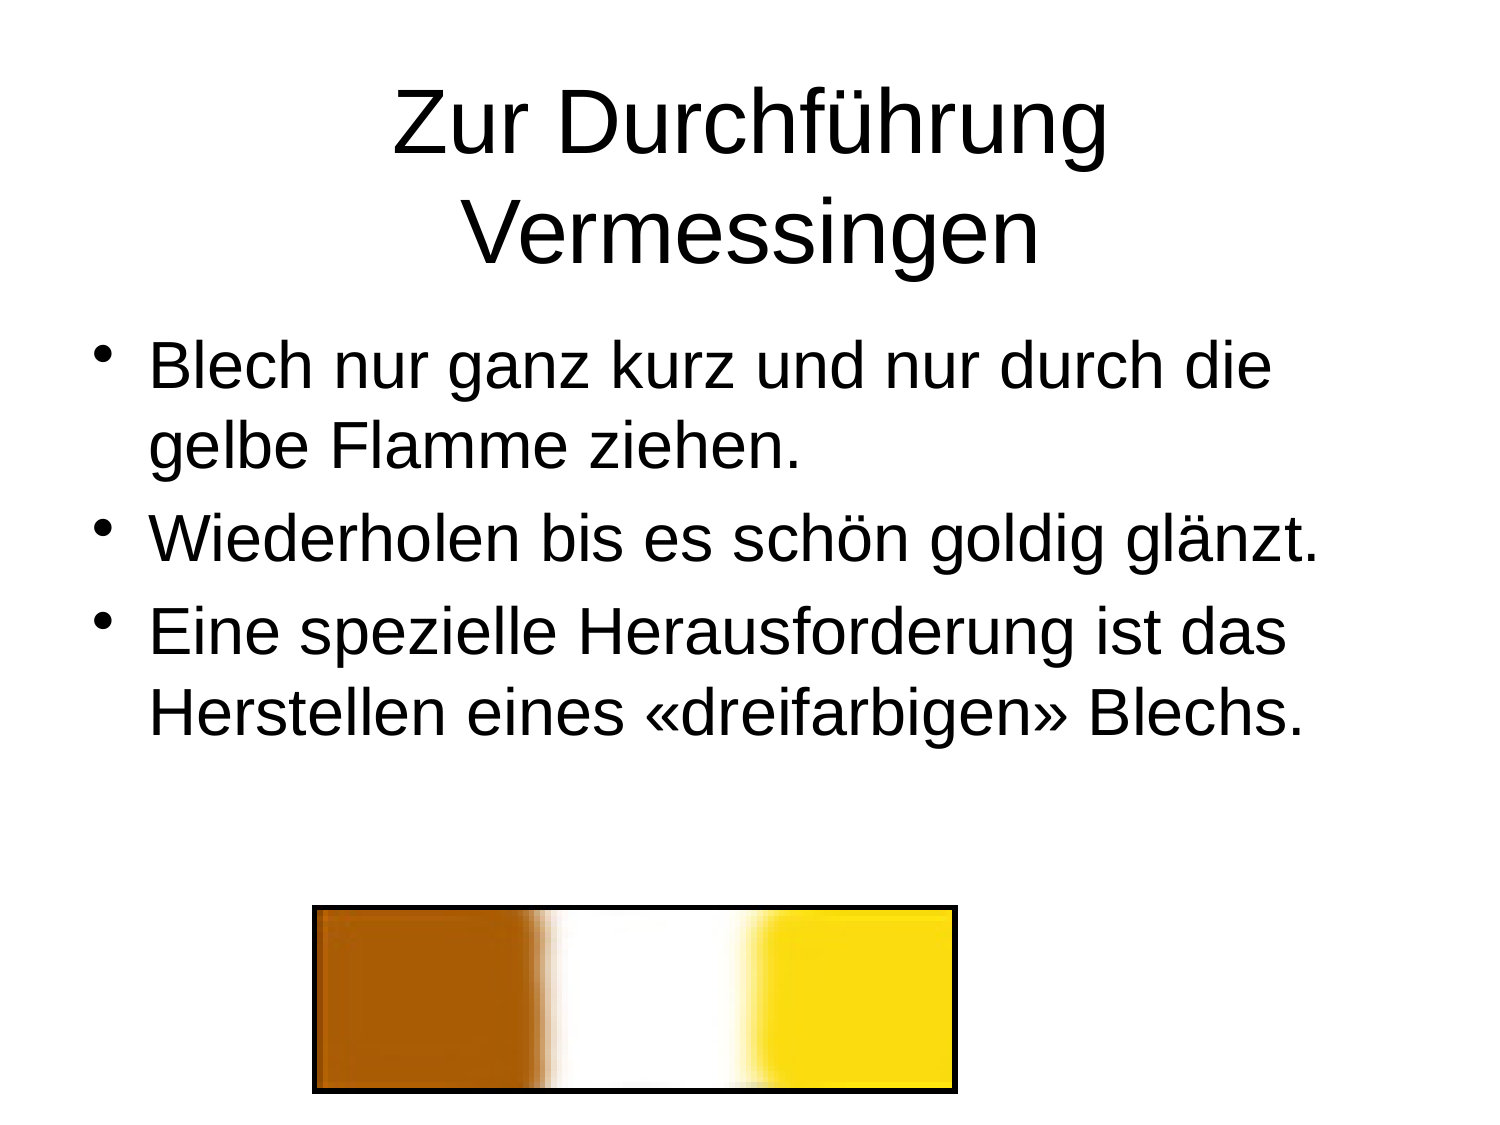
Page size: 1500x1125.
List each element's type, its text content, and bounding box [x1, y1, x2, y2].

title Zur Durchführung Vermessingen [76, 78, 1427, 266]
list Blech nur ganz kurz und nur durch die gelbe Flamme ziehen. Wiederholen bis es schön goldig glänzt. Eine spezielle Herausforderung ist das Herstellen eines «dreifarbigen» Blechs. [76, 314, 1447, 1057]
picture [312, 904, 958, 1095]
